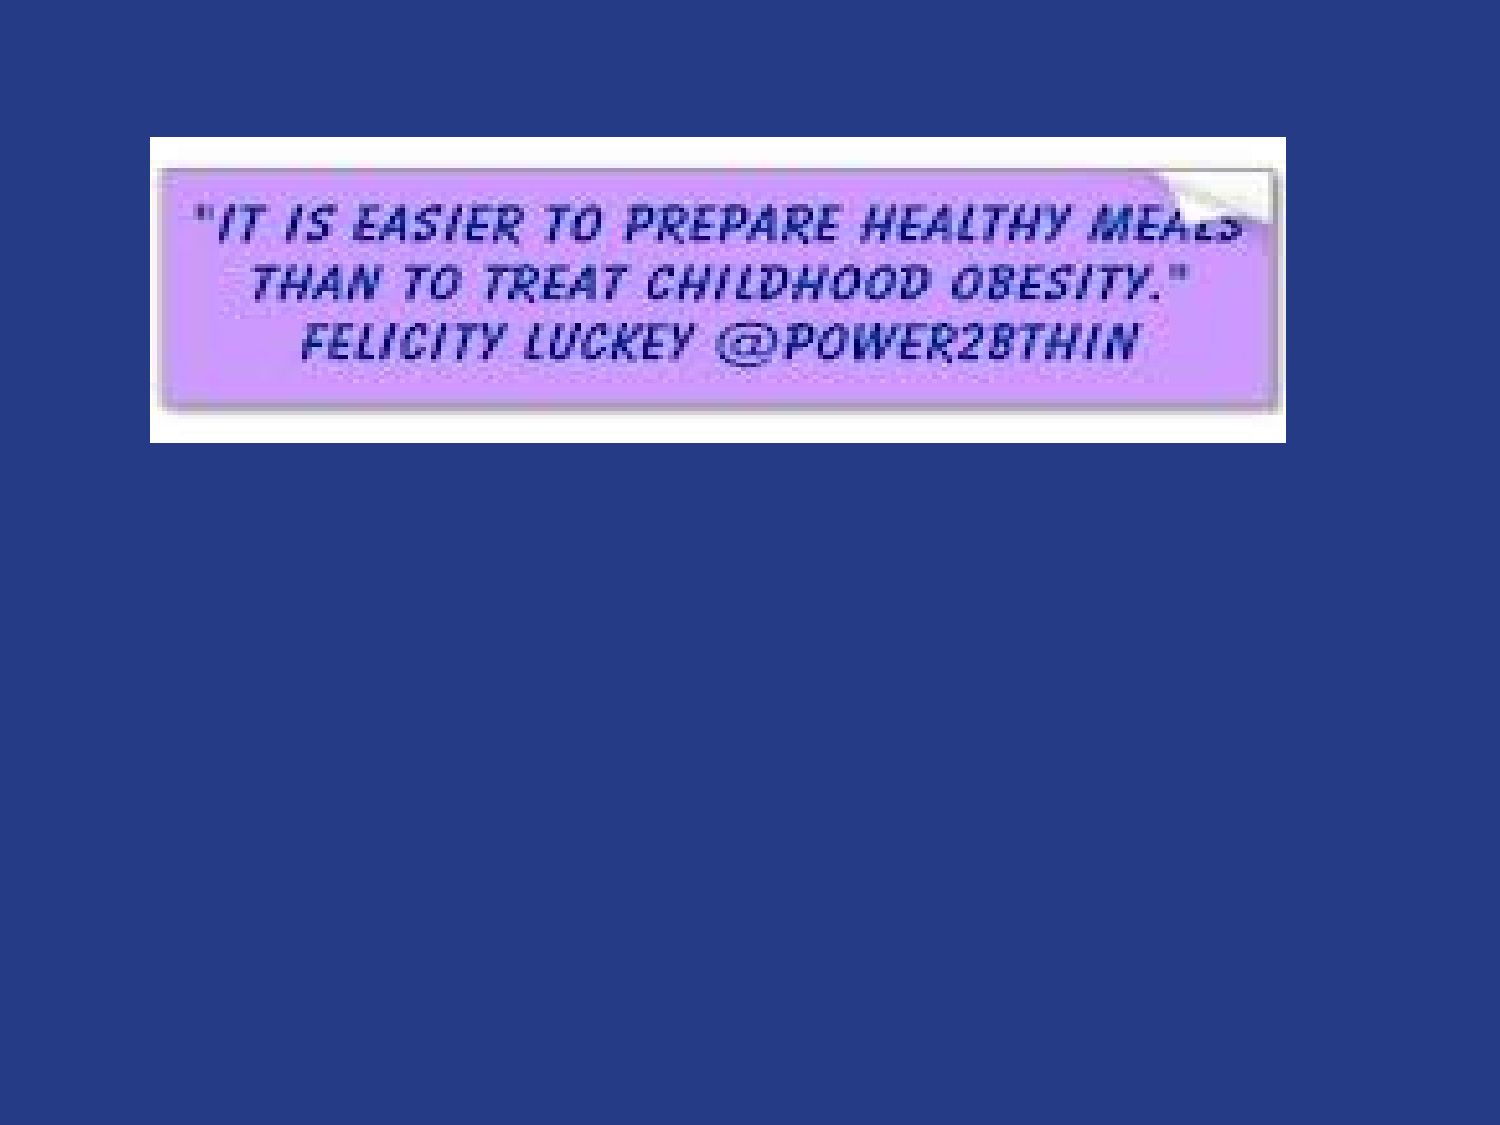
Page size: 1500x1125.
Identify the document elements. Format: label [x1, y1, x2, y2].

list [149, 137, 1287, 444]
